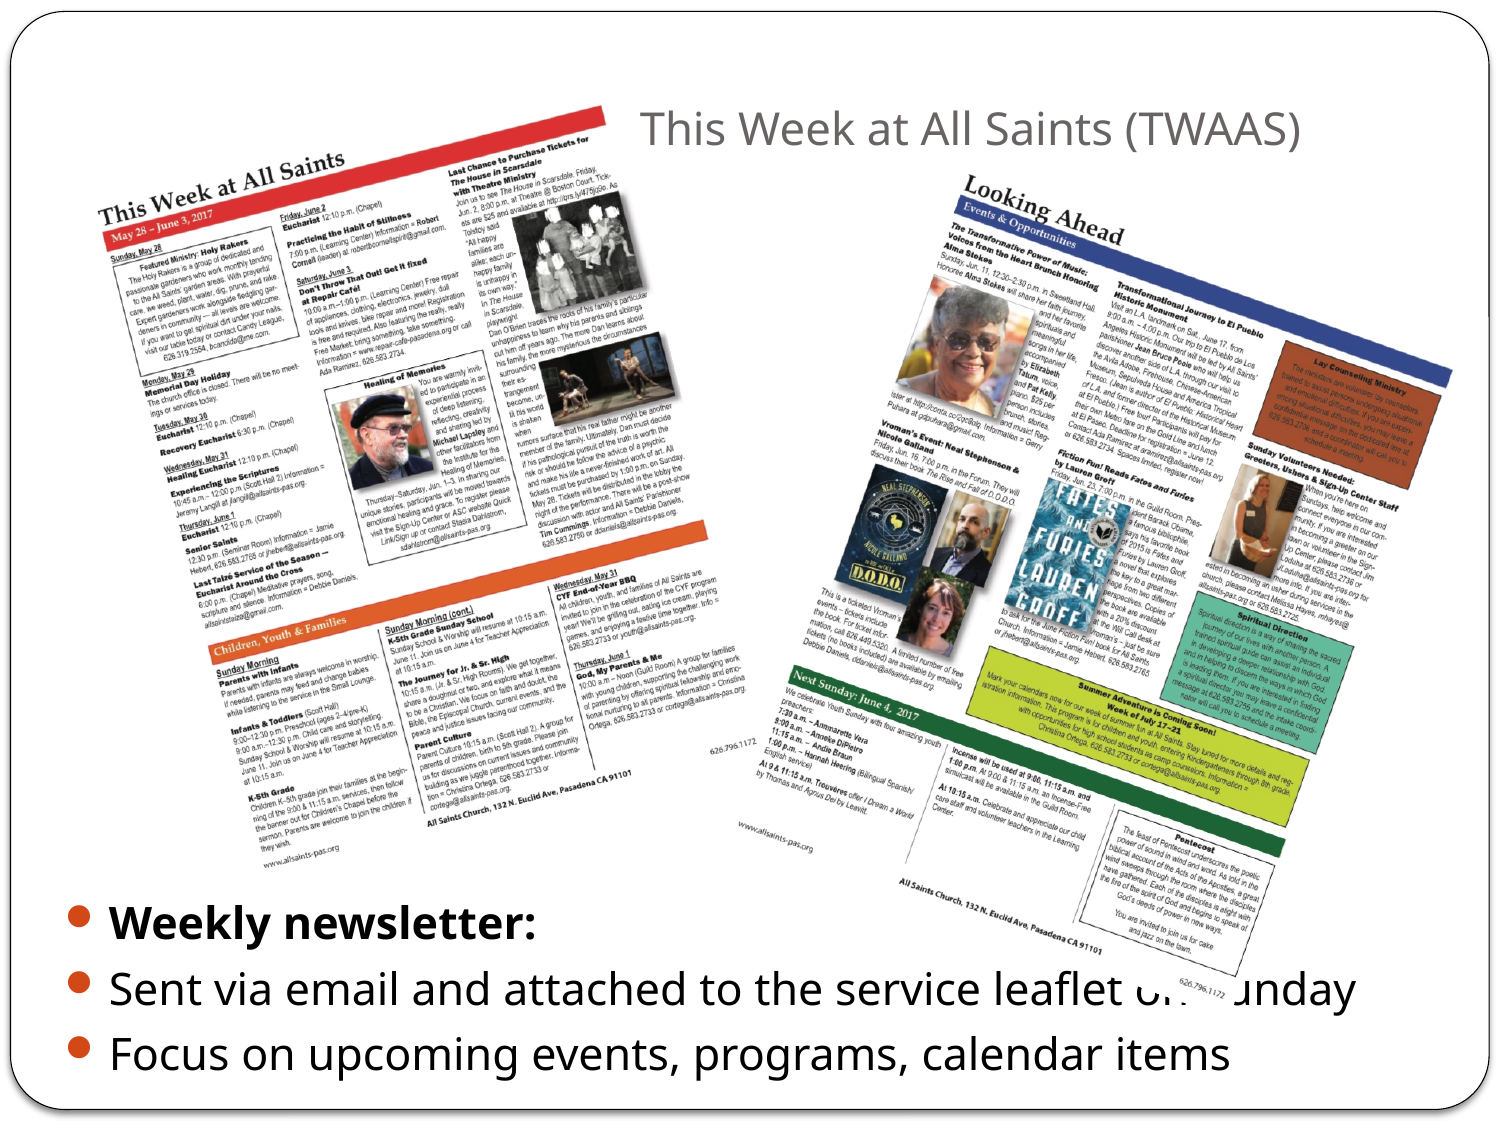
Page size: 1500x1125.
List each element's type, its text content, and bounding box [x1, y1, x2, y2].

list Weekly newsletter: Sent via email and attached to the service leaflet on Sunday Focus on upcoming events, programs, calendar items [50, 887, 1450, 1088]
title This Week at All Saints (TWAAS) [624, 62, 1463, 170]
picture [693, 165, 1468, 1018]
picture [388, 64, 611, 117]
picture [77, 177, 154, 498]
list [154, 117, 693, 835]
picture [239, 835, 468, 889]
